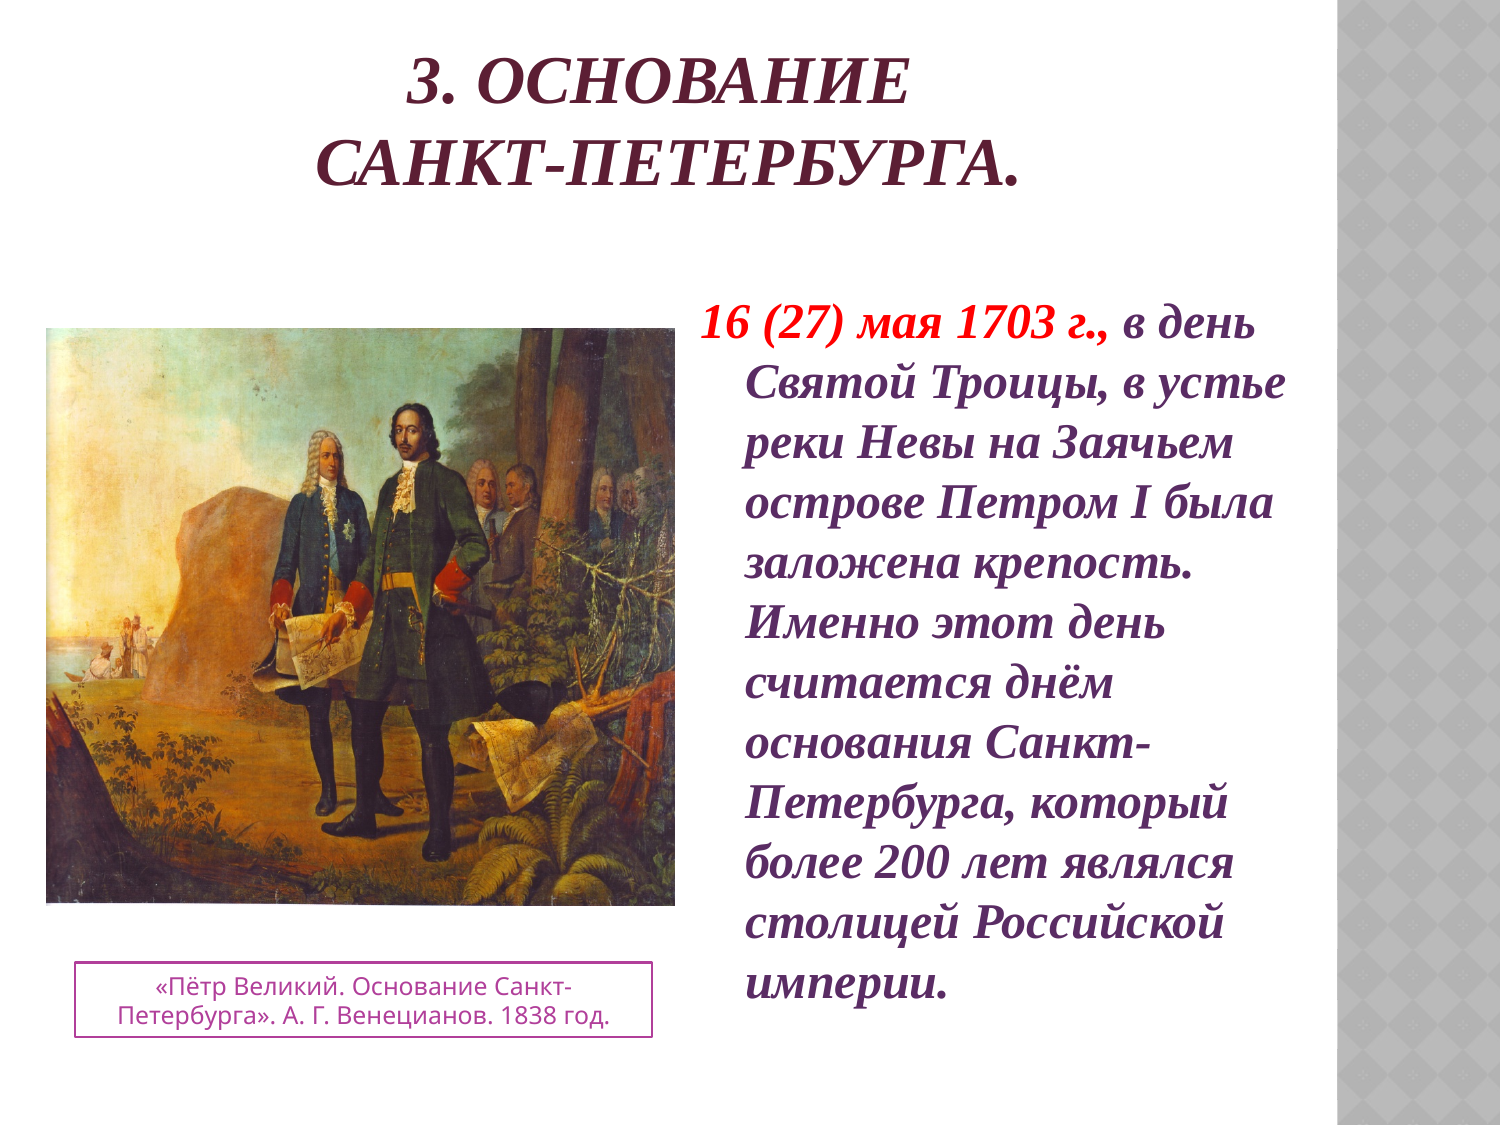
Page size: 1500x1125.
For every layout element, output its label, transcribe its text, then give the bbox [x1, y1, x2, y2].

list «Пётр Великий. Основание Санкт-Петербурга». А. Г. Венецианов. 1838 год. [74, 961, 653, 1038]
list 16 (27) мая 1703 г., в день Святой Троицы, в устье реки Невы на Заячьем острове Петром I была заложена крепость. Именно этот день считается днём основания Санкт-Петербурга, который более 200 лет являлся столицей Российской империи. [685, 280, 1348, 1055]
title 3. Основание Санкт-Петербурга. [75, 35, 1263, 282]
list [46, 327, 676, 907]
